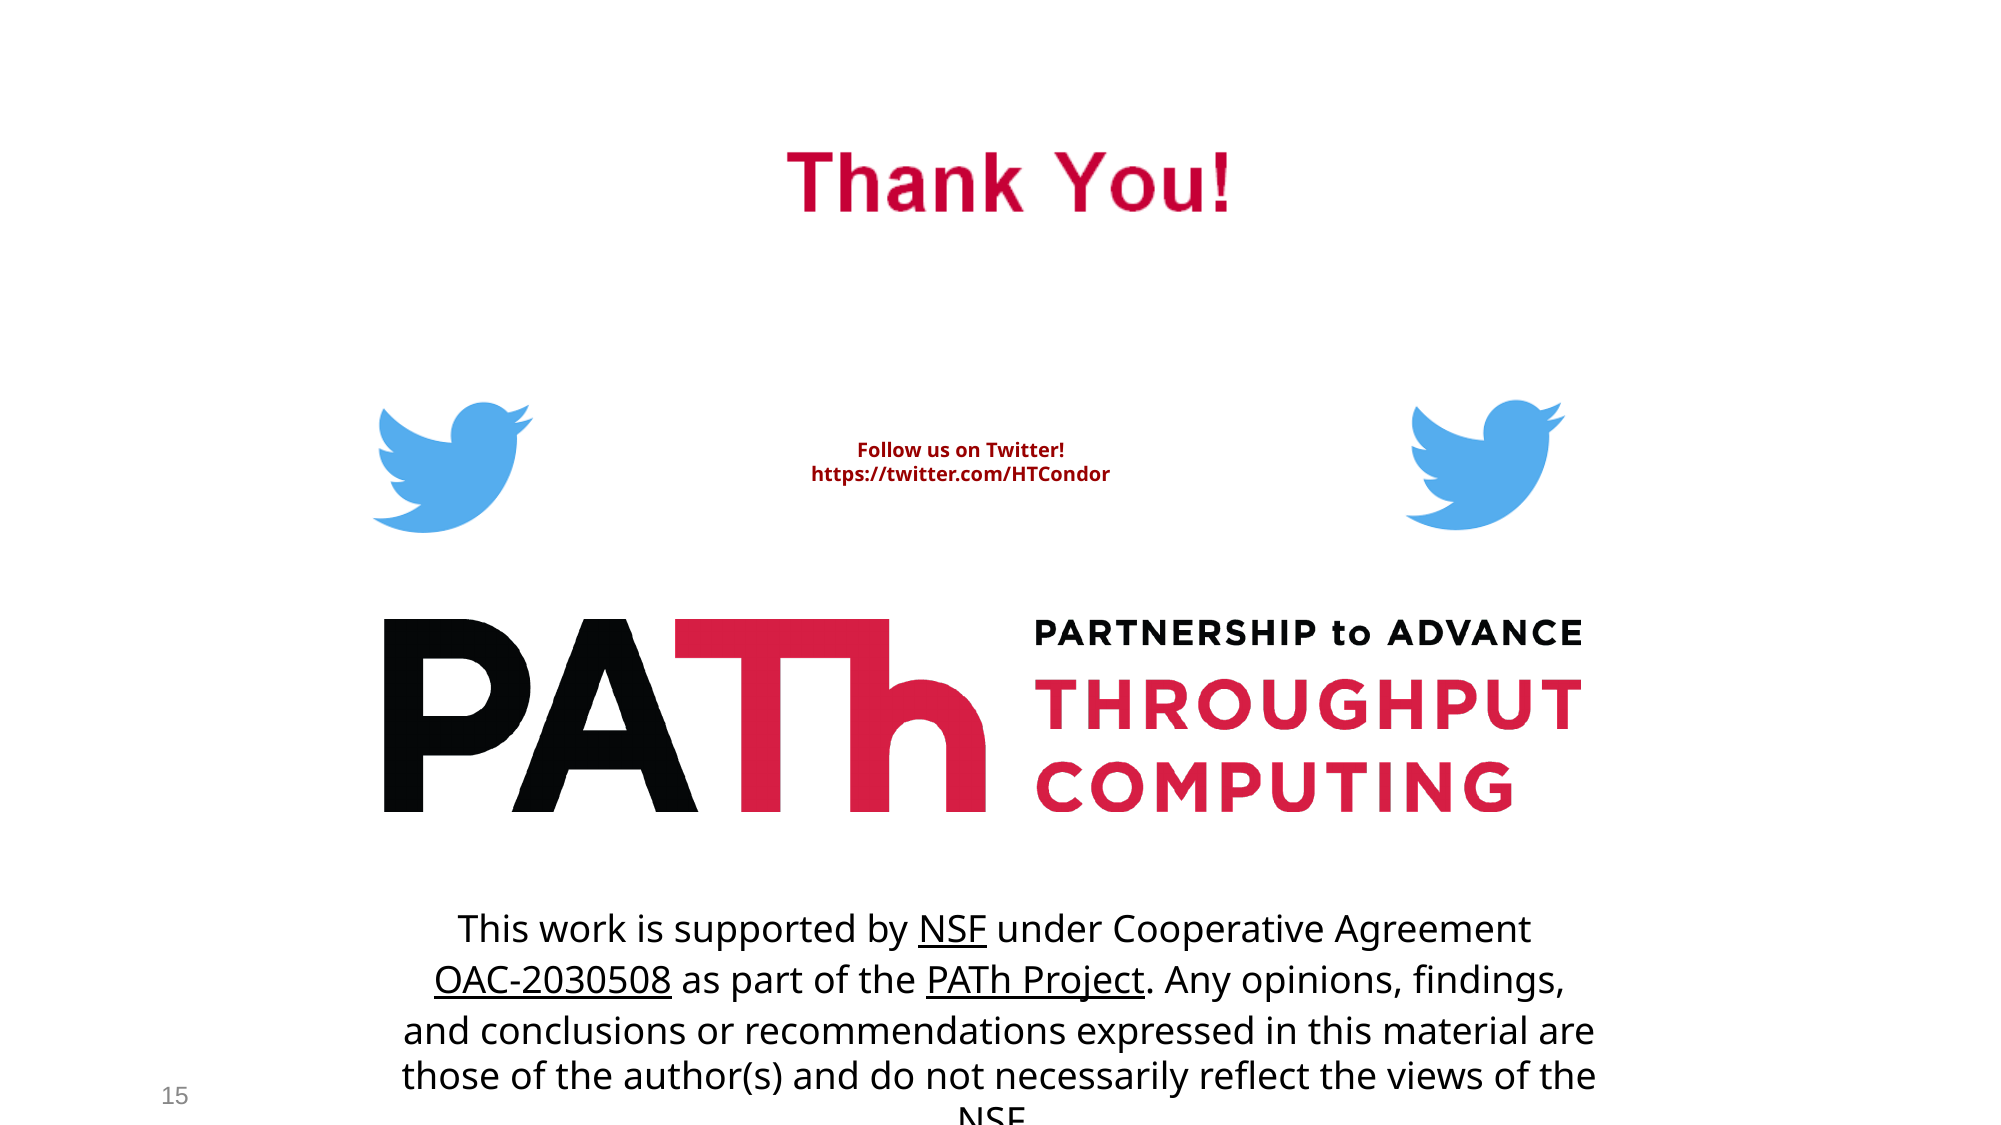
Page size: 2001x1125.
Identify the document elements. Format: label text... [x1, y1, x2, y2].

slide_number 15 [0, 1065, 350, 1125]
title Follow us on Twitter! https://twitter.com/HTCondor [575, 361, 1360, 562]
picture [149, 86, 1851, 235]
picture [384, 619, 1581, 812]
text_box This work is supported by NSF under Cooperative Agreement OAC-2030508 as part of the PATh Project. Any opinions, findings, and conclusions or recommendations expressed in this material are those of the author(s) and do not necessarily reflect the views of the NSF. [384, 897, 1616, 1125]
picture [1366, 347, 1604, 585]
picture [333, 350, 571, 588]
